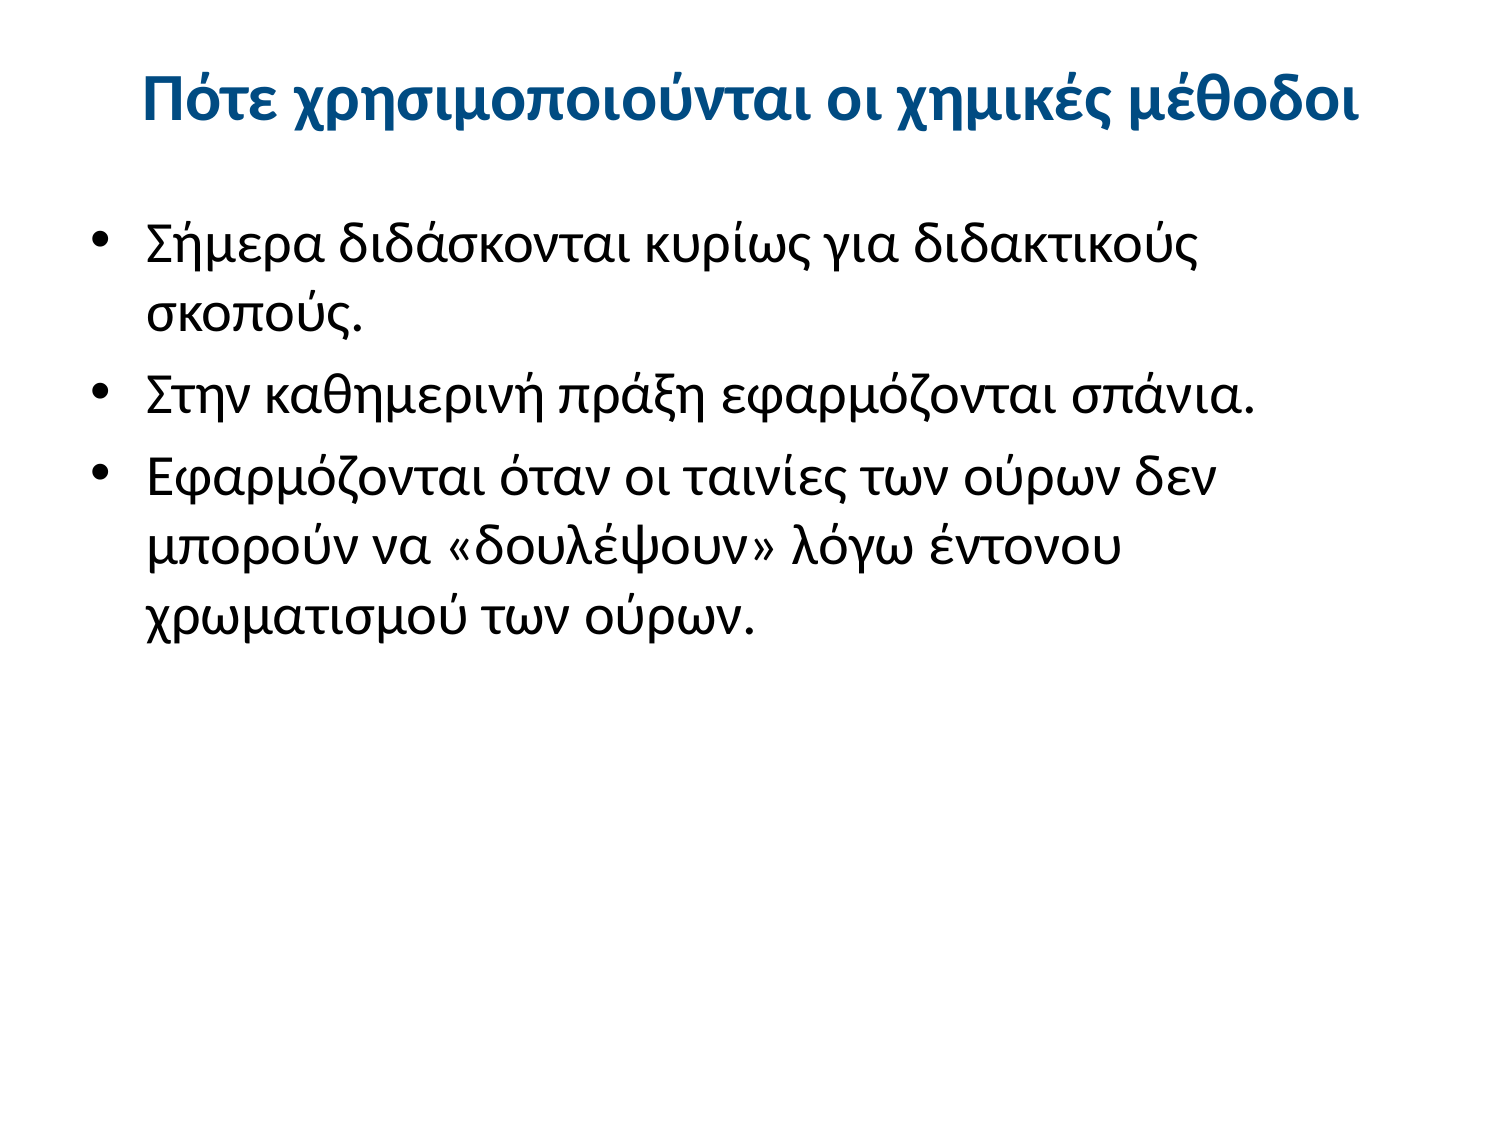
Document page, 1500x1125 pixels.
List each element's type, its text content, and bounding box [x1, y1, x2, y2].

list Σήμερα διδάσκονται κυρίως για διδακτικούς σκοπούς. Στην καθημερινή πράξη εφαρμόζονται σπάνια. Εφαρμόζονται όταν οι ταινίες των ούρων δεν μπορούν να «δουλέψουν» λόγω έντονου χρωματισμού των ούρων. [75, 196, 1425, 1024]
title Πότε χρησιμοποιούνται οι χημικές μέθοδοι [76, 19, 1427, 169]
